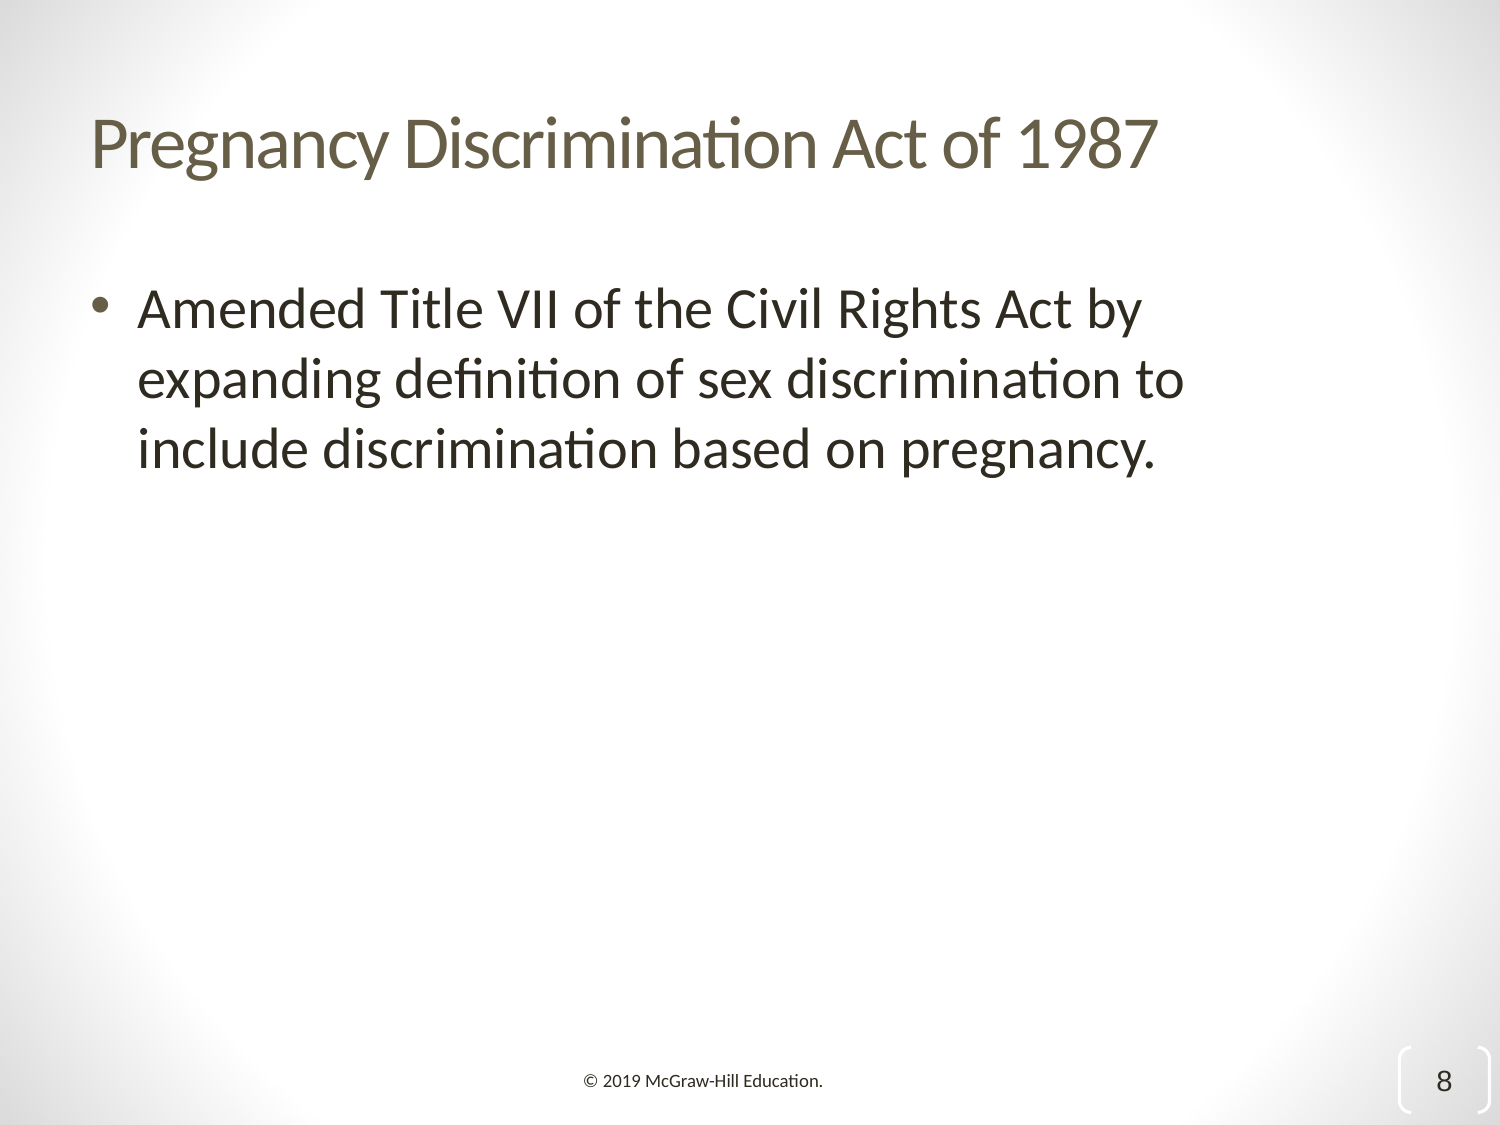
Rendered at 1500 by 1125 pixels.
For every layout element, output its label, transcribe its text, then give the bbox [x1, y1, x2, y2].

slide_number 8 [1397, 1045, 1492, 1114]
picture [0, 0, 1500, 1125]
title Pregnancy Discrimination Act of 1987 [75, 45, 1325, 233]
list Amended Title VII of the Civil Rights Act by expanding definition of sex discrimination to include discrimination based on pregnancy. [75, 262, 1325, 1050]
